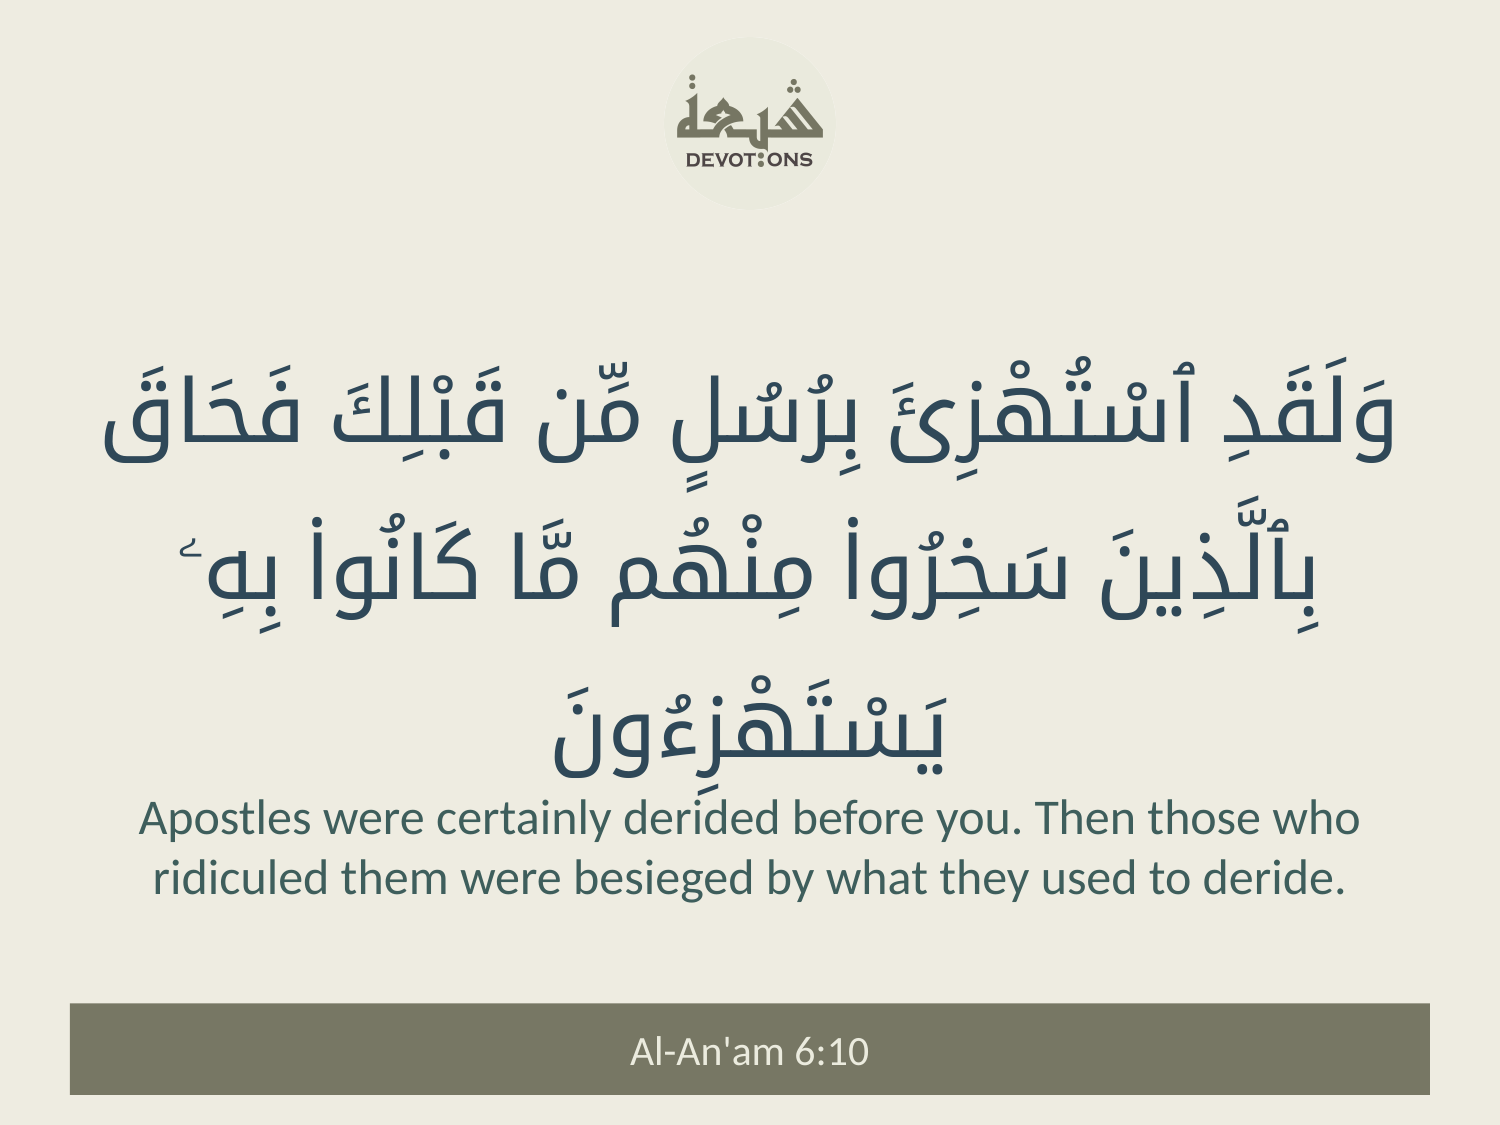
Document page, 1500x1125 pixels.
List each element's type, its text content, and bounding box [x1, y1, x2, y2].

list وَلَقَدِ ٱسْتُهْزِئَ بِرُسُلٍ مِّن قَبْلِكَ فَحَاقَ بِٱلَّذِينَ سَخِرُوا۟ مِنْهُم مَّا كَانُوا۟ بِهِۦ يَسْتَهْزِءُونَ Apostles were certainly derided before you. Then those who ridiculed them were besieged by what they used to deride. [69, 203, 1430, 1003]
list Al-An'am 6:10 [69, 1003, 1430, 1095]
picture [656, 29, 844, 203]
